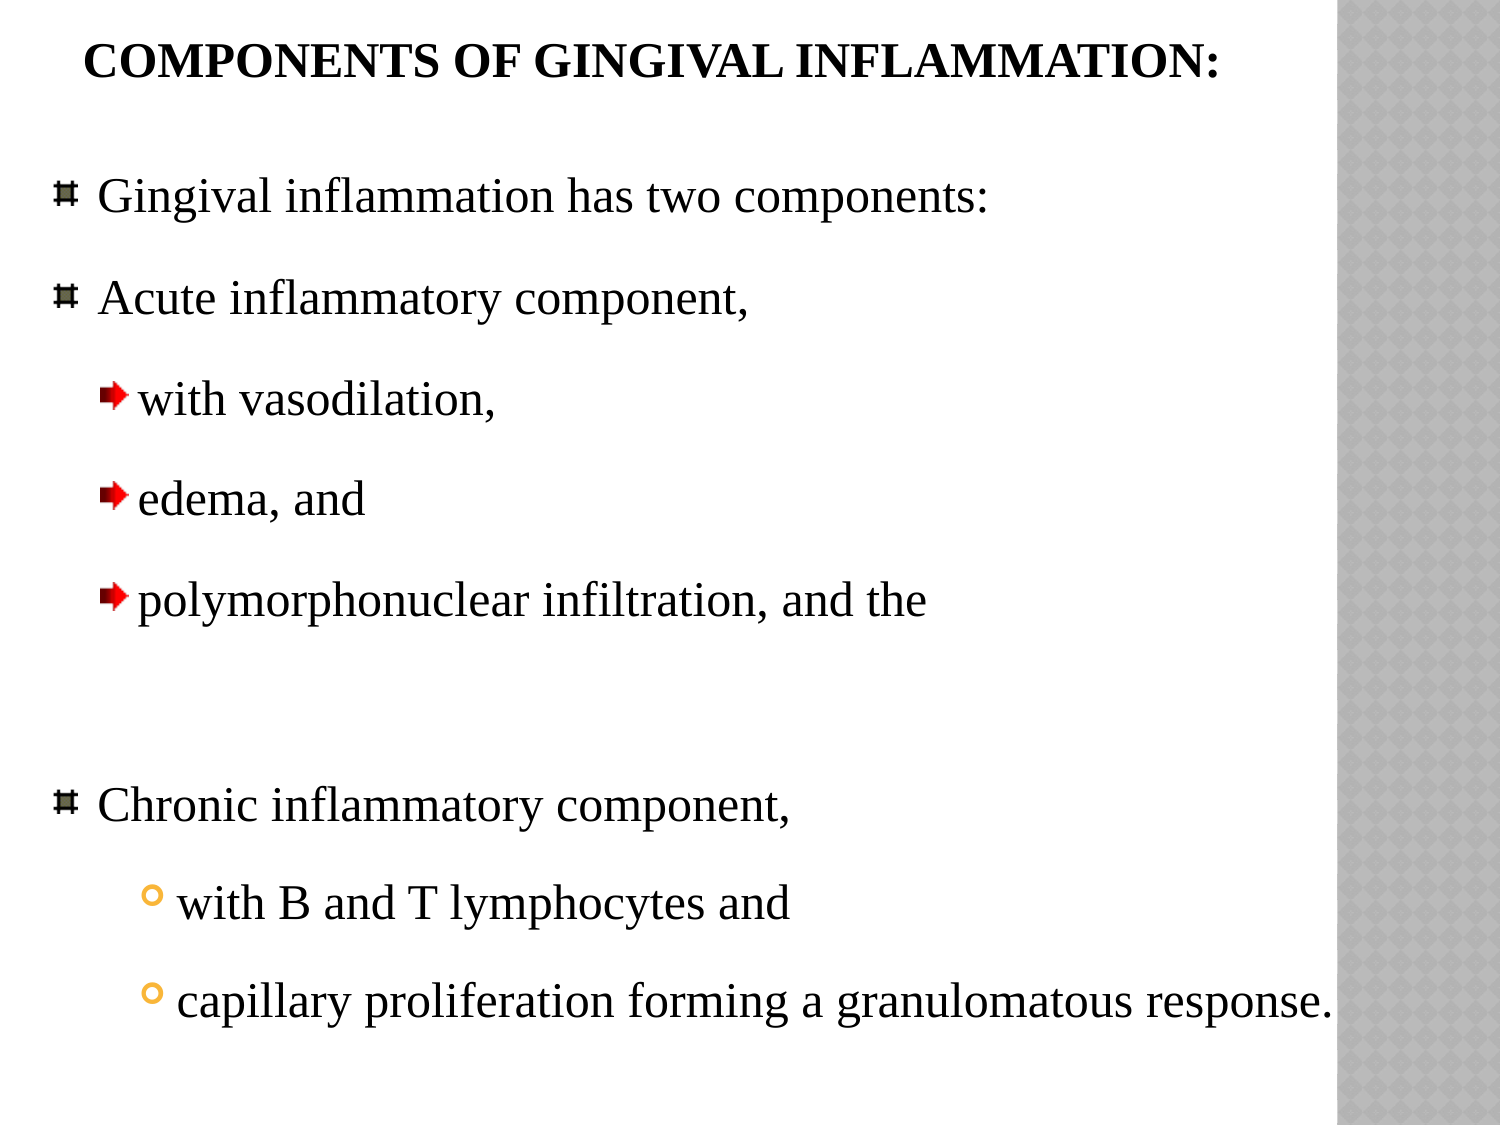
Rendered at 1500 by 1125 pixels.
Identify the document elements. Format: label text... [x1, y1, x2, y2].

picture [52, 788, 78, 814]
list Gingival inflammation has two components: Acute inflammatory component, with vasodilation, edema, and polymorphonuclear infiltration, and the Chronic inflammatory component, with B and T lymphocytes and capillary proliferation forming a granulomatous response. [37, 125, 1450, 1080]
picture [100, 381, 129, 410]
title Components of Gingival Inflammation: [75, 0, 1263, 88]
picture [52, 282, 78, 308]
picture [52, 179, 78, 206]
picture [100, 582, 129, 611]
picture [100, 481, 129, 510]
